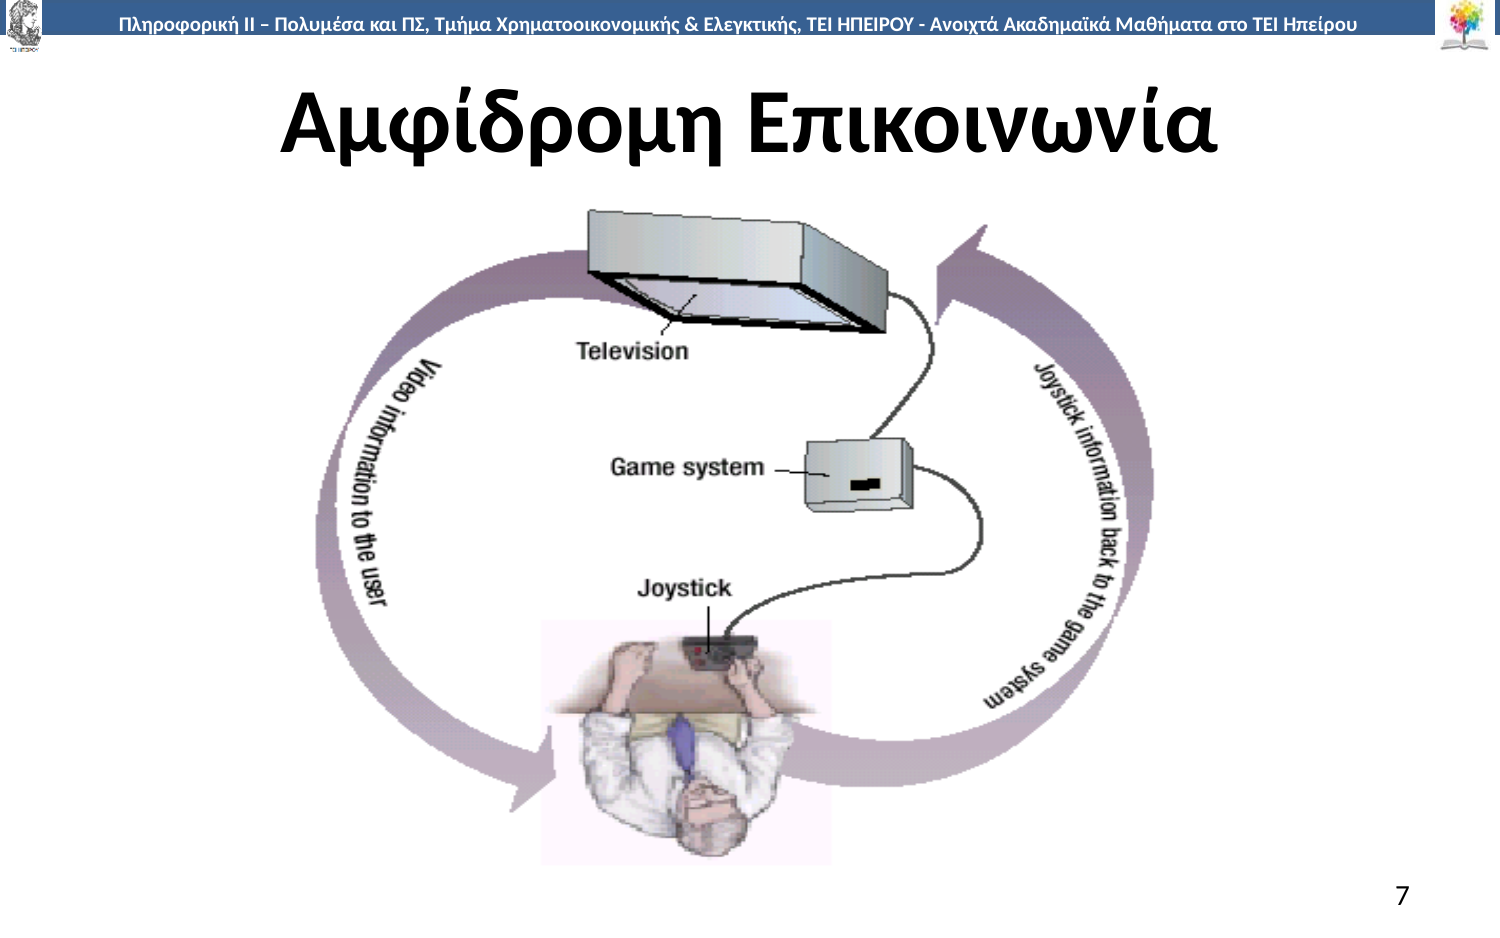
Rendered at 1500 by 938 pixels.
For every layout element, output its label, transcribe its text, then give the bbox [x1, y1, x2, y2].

picture [1435, 0, 1495, 52]
title Αμφίδρομη Επικοινωνία [75, 37, 1425, 194]
slide_number 7 [1074, 868, 1425, 919]
picture [6, 0, 42, 54]
picture [289, 196, 1169, 870]
